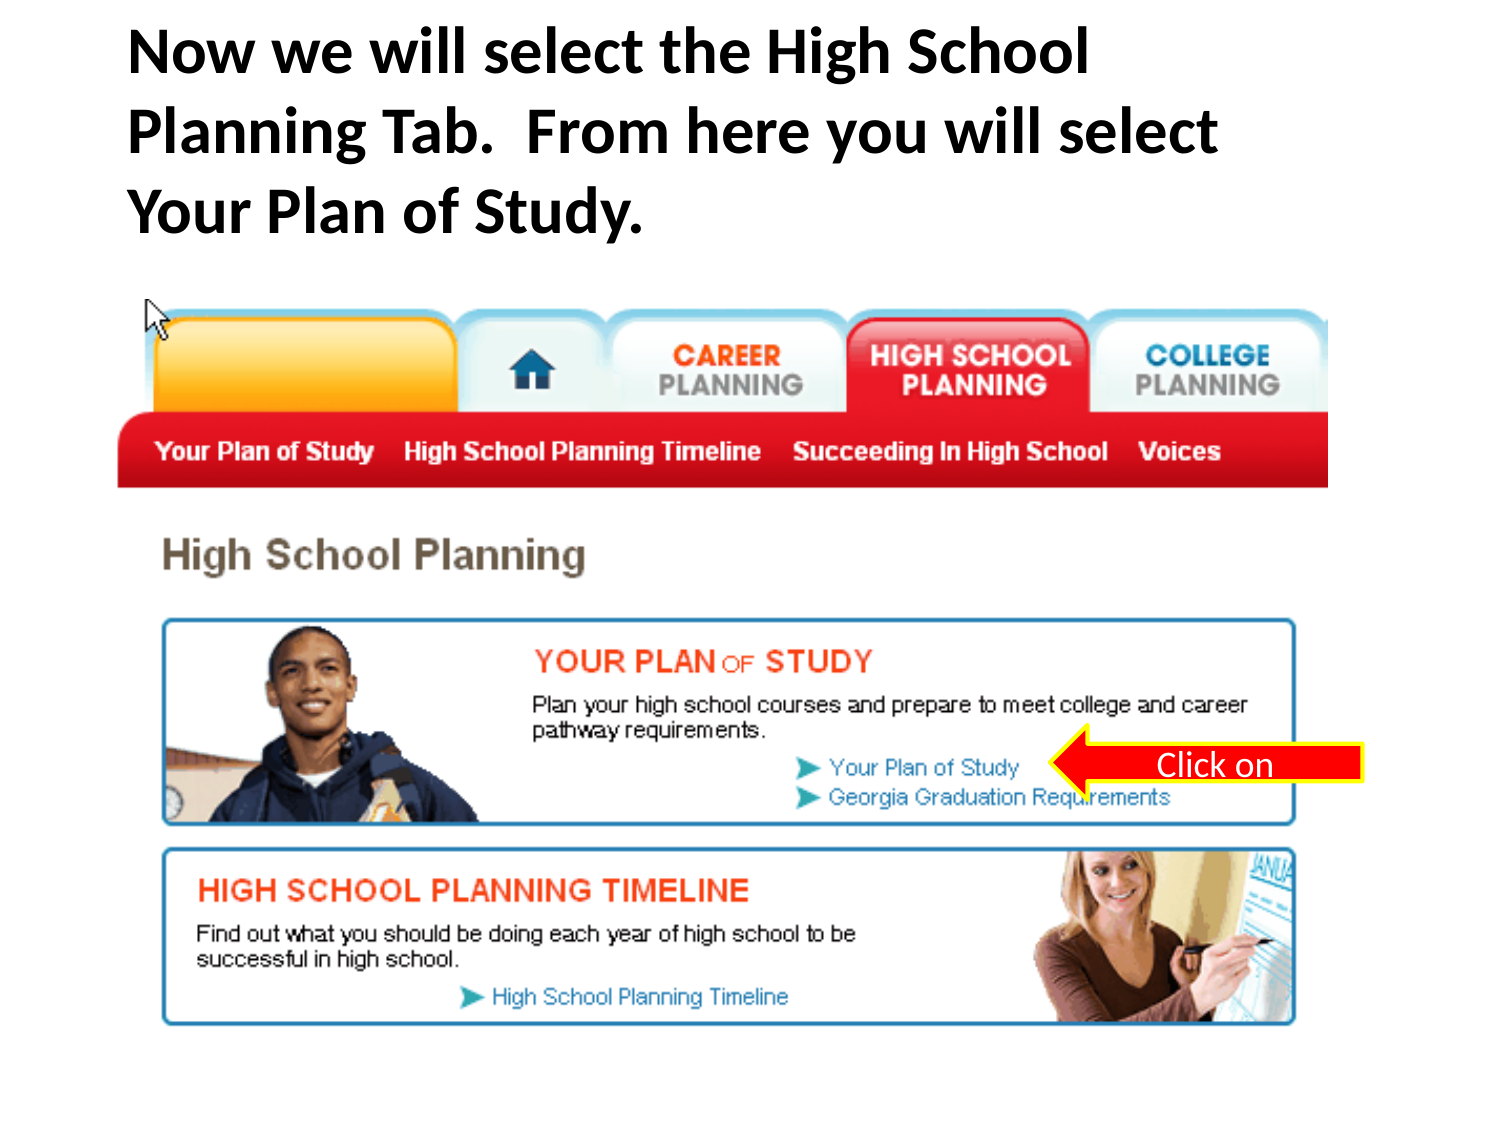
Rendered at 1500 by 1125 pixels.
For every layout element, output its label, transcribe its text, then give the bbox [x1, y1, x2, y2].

picture [112, 299, 1328, 1041]
text_box Now we will select the High School Planning Tab. From here you will select Your Plan of Study. [112, 0, 1338, 255]
text_box Click on [1332, 741, 1365, 784]
